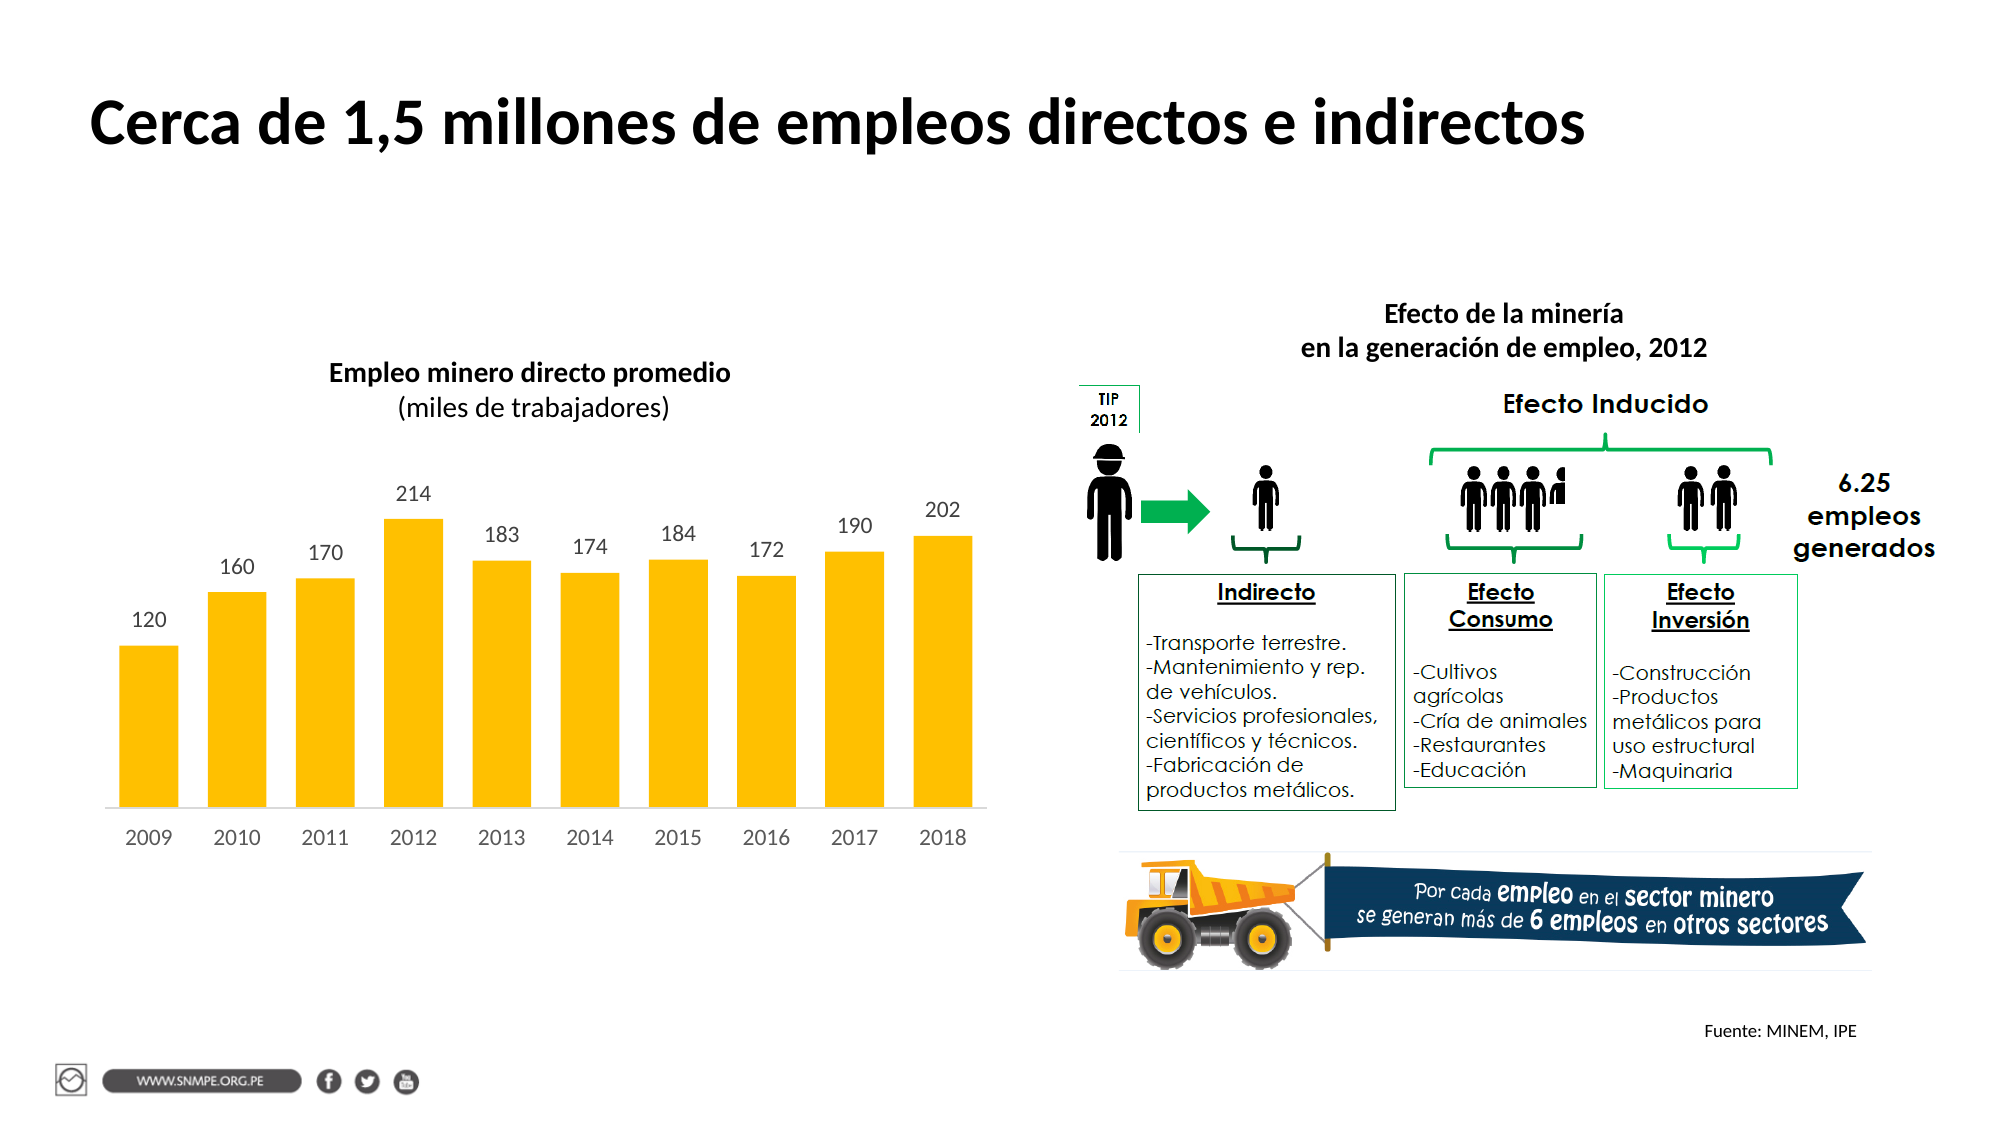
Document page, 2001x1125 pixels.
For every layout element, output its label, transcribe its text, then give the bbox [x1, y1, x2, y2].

text_box Empleo minero directo promedio (miles de trabajadores) [63, 346, 1004, 431]
picture [45, 1048, 444, 1103]
picture [1118, 851, 1872, 972]
text_box Efecto de la minería en la generación de empleo, 2012 [1204, 286, 1811, 372]
text_box Cerca de 1,5 millones de empleos directos e indirectos [75, 70, 1800, 166]
text_box Fuente: MINEM, IPE [1600, 1010, 1872, 1049]
picture [75, 441, 1016, 869]
picture [1070, 372, 1945, 822]
